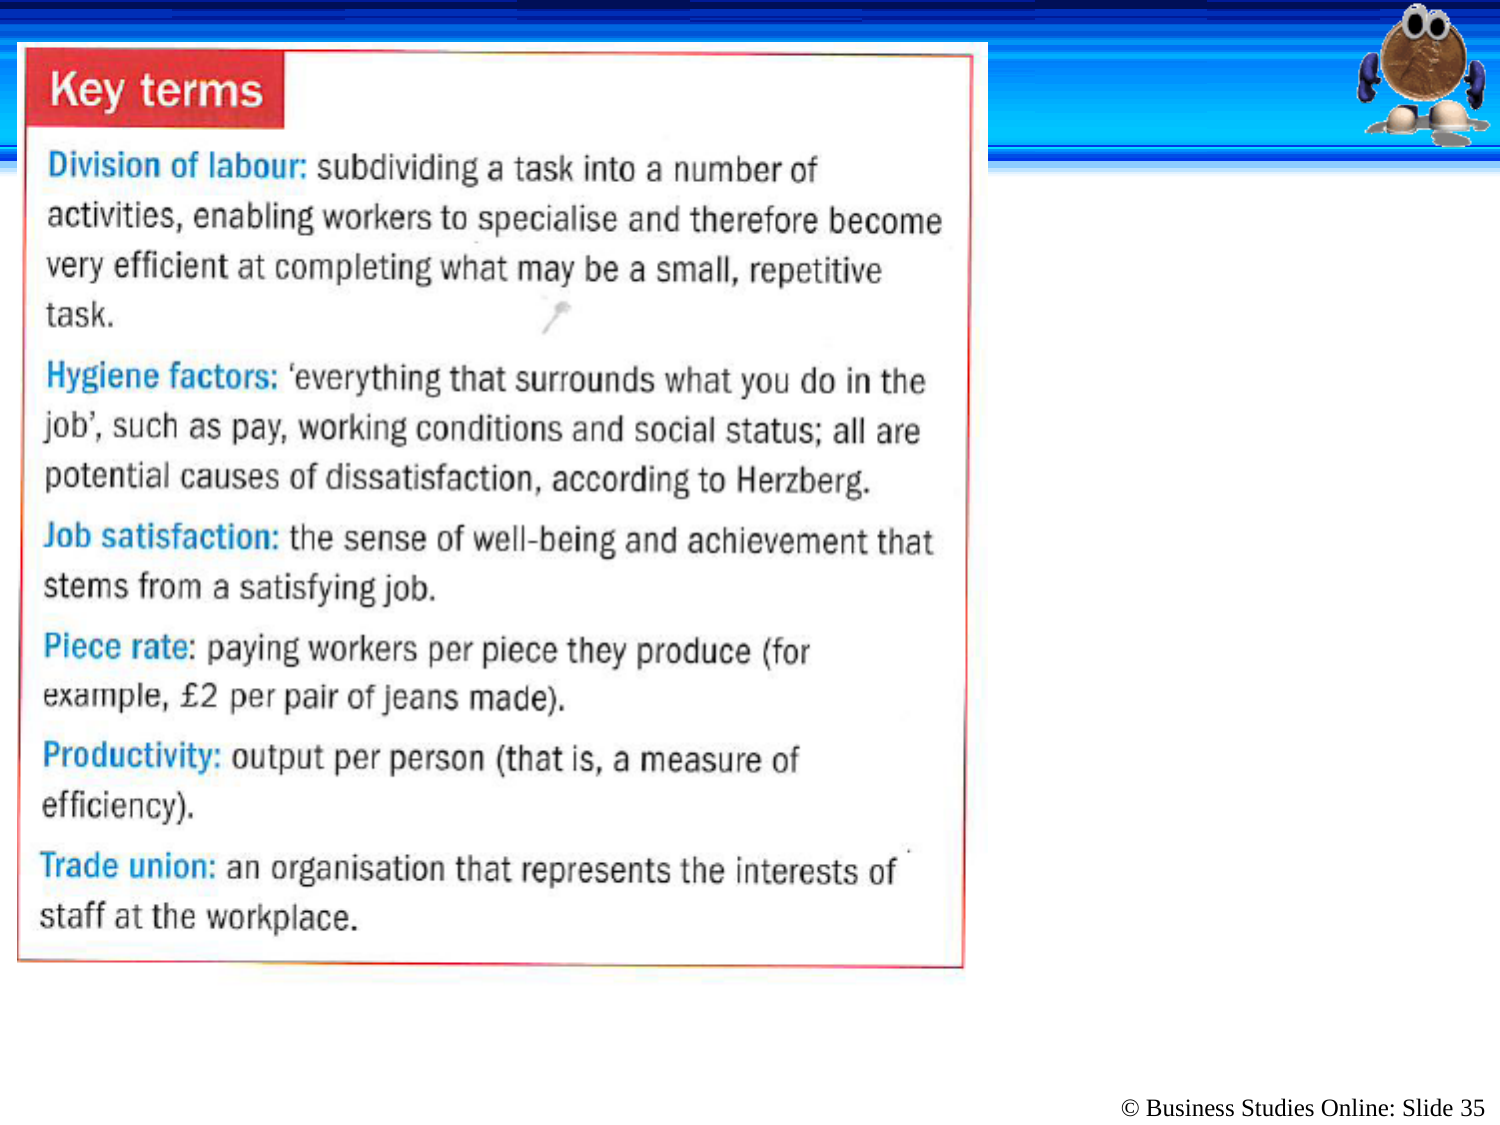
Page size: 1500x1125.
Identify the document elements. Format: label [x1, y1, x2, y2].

picture [0, 0, 1500, 988]
